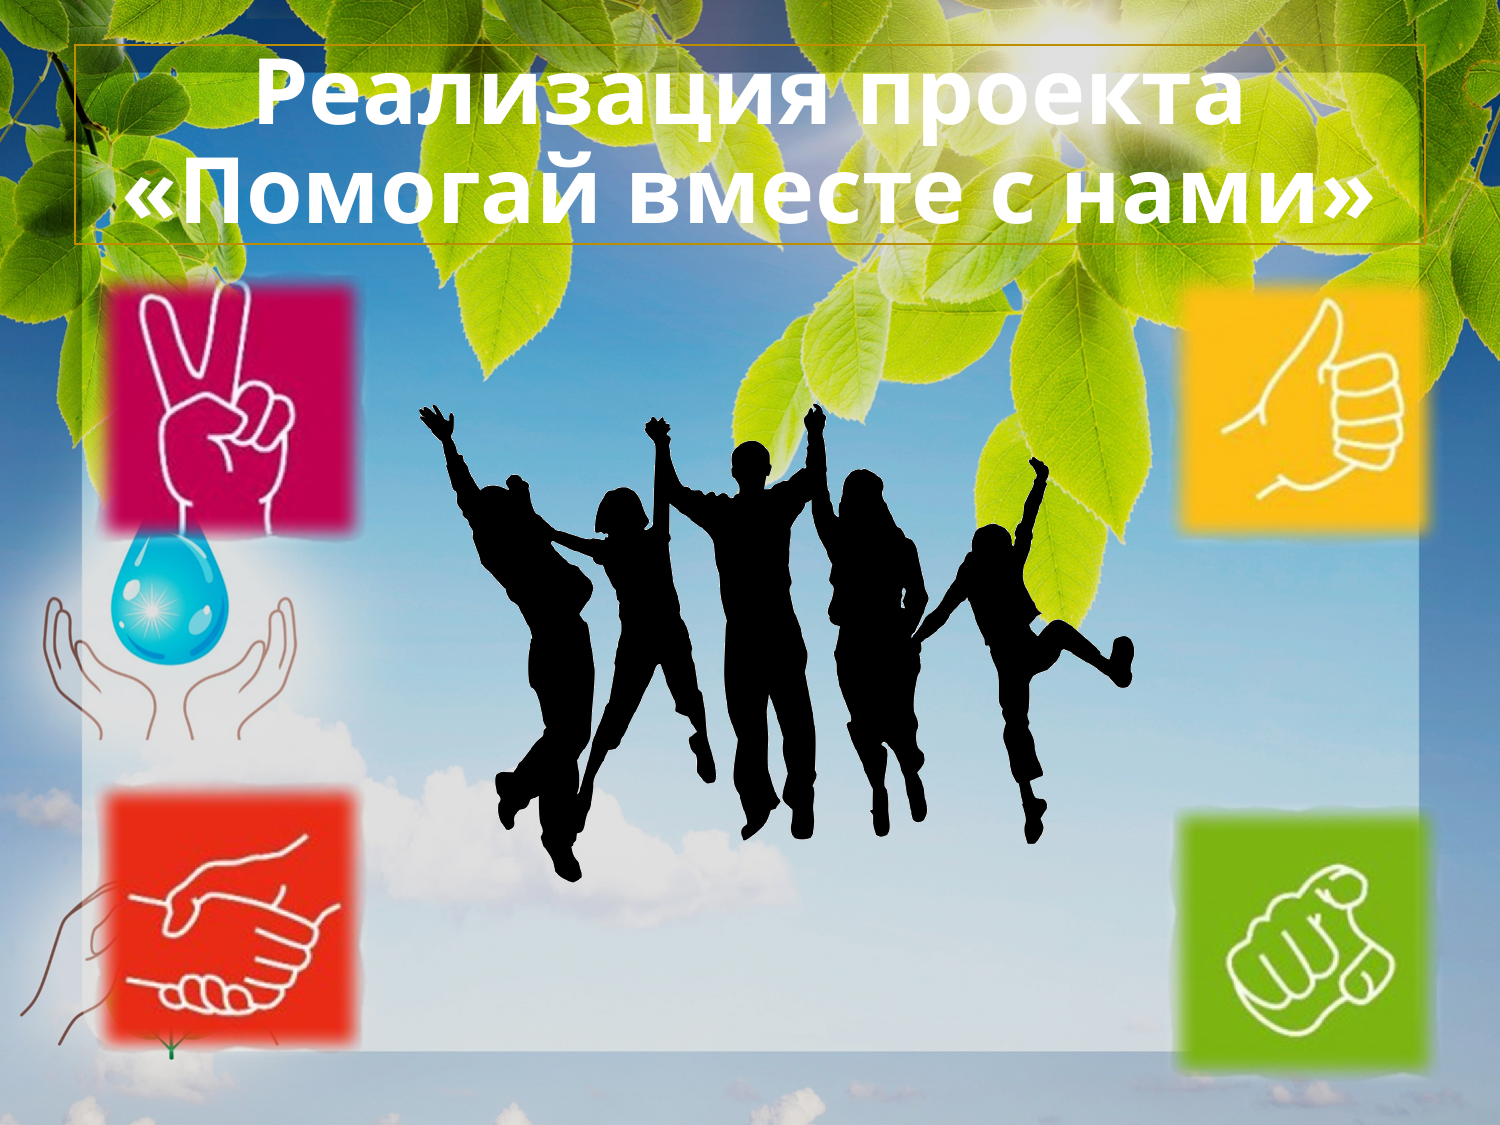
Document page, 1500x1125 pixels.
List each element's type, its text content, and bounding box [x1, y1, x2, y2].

picture [0, 0, 1500, 1125]
title Реализация проекта «Помогай вместе с нами» [74, 44, 1426, 245]
